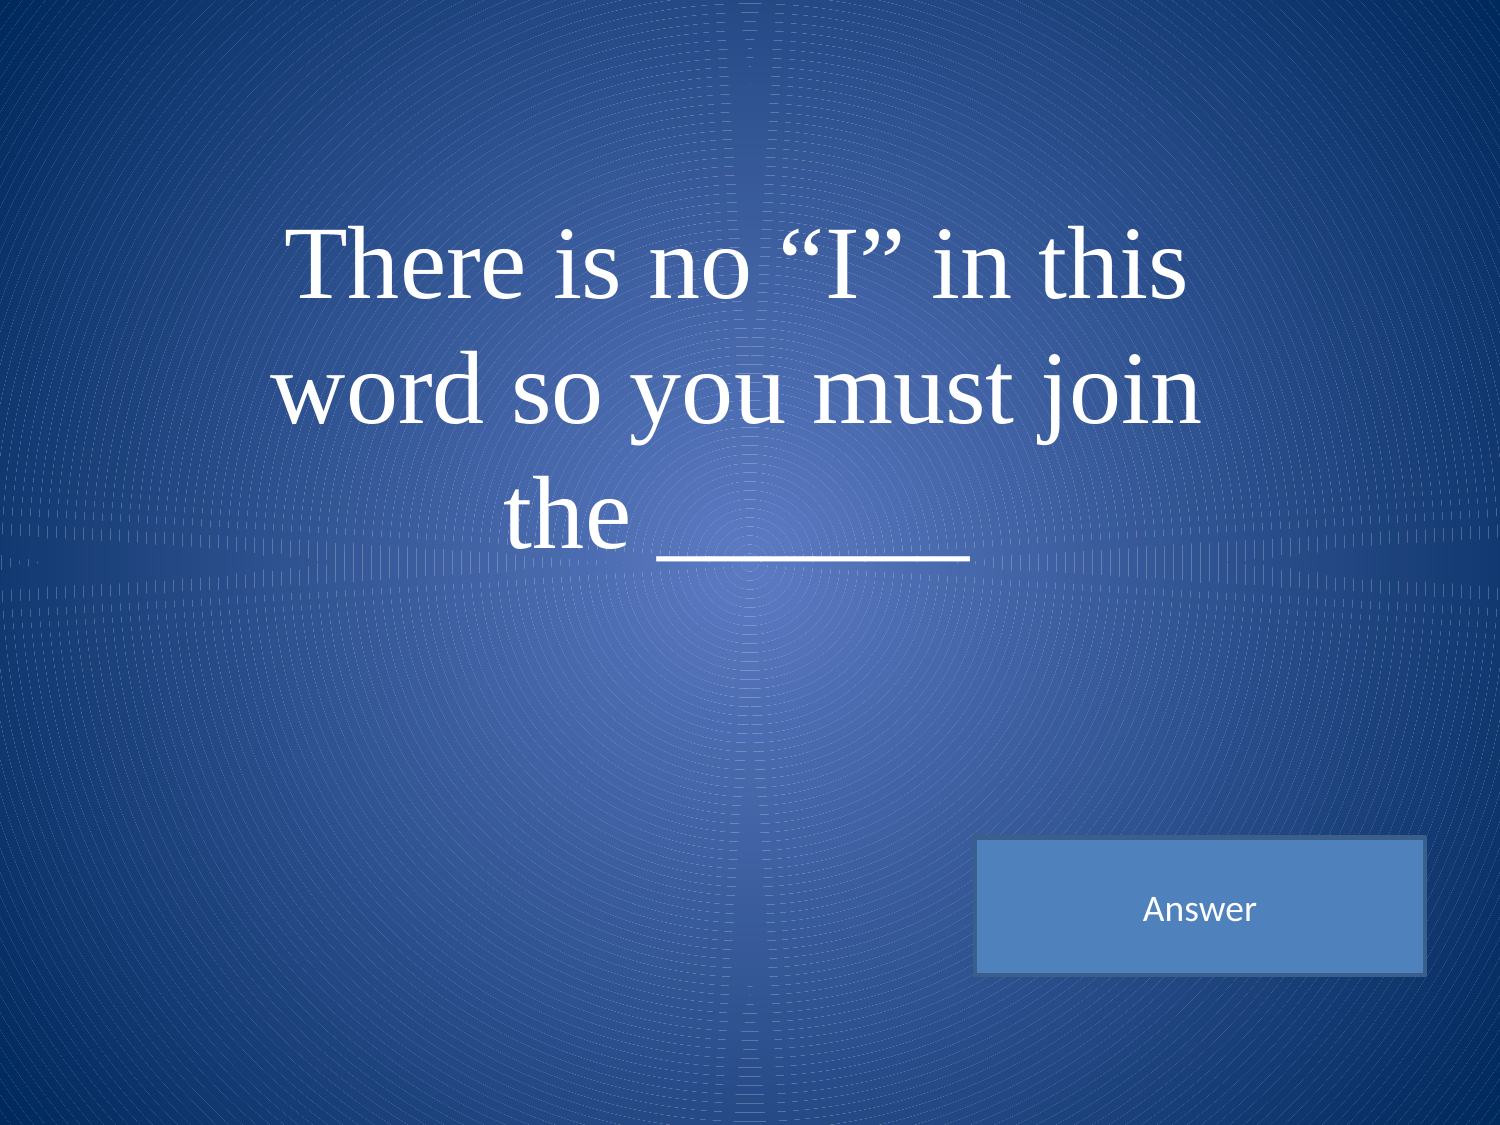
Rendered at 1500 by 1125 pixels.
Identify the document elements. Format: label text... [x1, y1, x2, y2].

text_box There is no “I” in this word so you must join the ______ [225, 187, 1250, 578]
text_box Answer [973, 835, 1427, 977]
